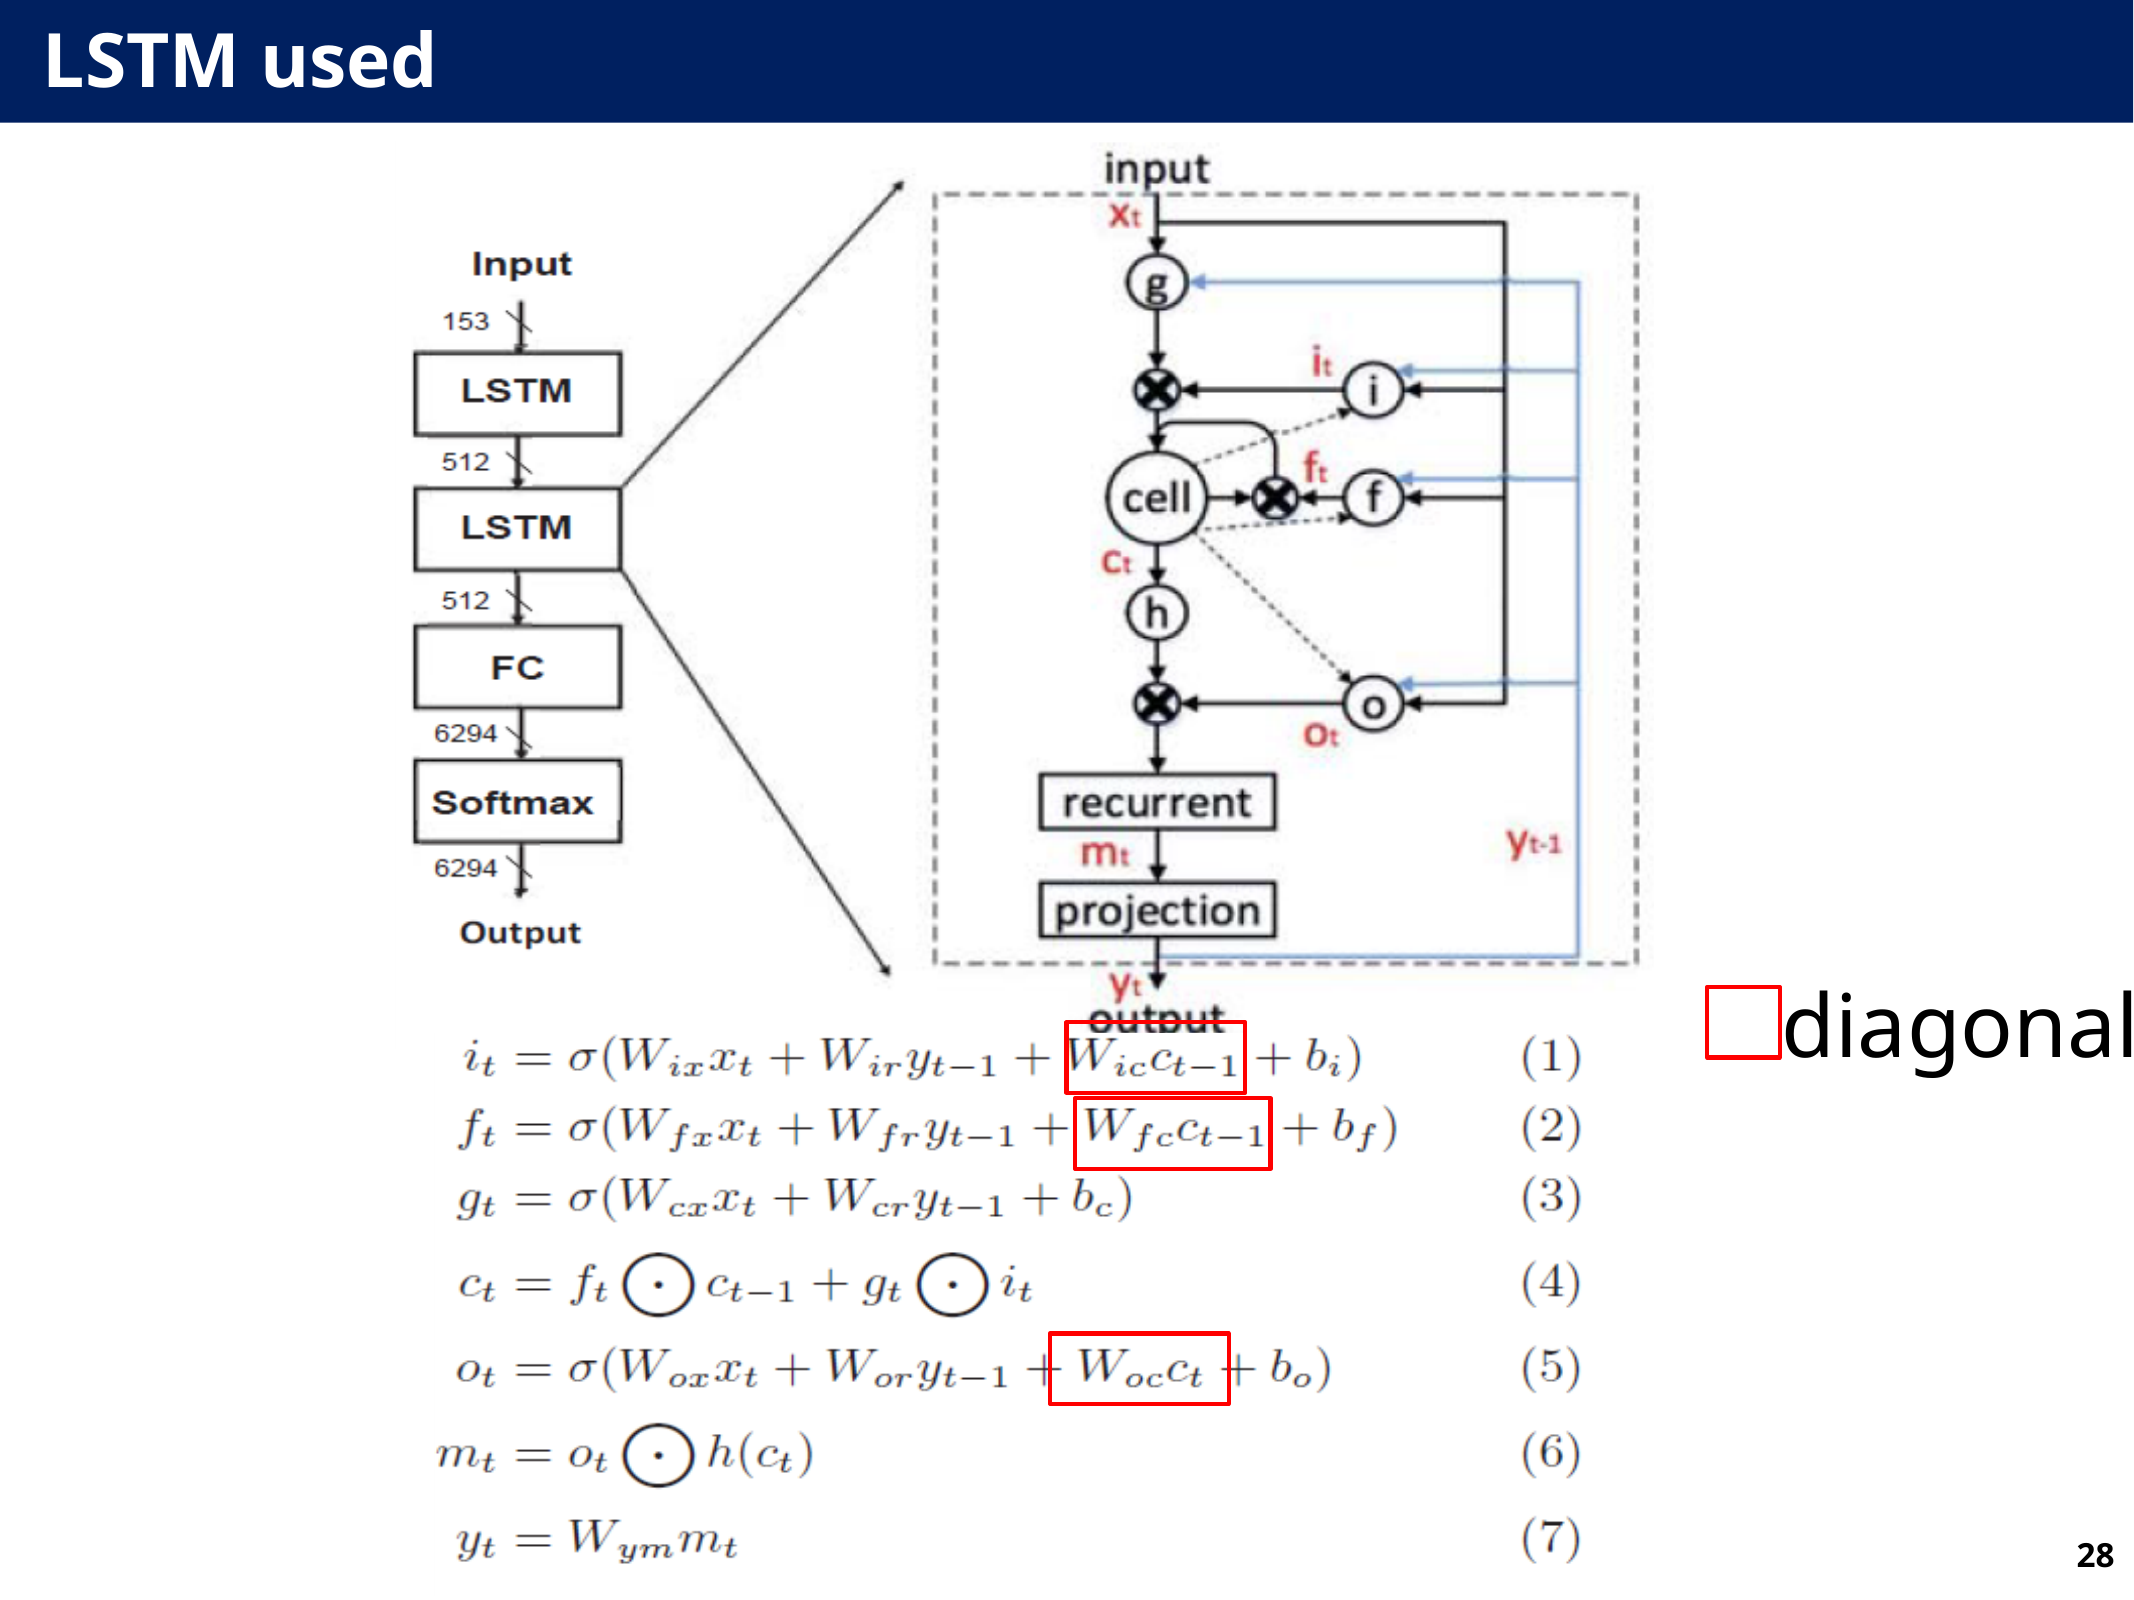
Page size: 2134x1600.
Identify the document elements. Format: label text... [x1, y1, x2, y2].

picture [393, 140, 1654, 1596]
title LSTM used [0, 0, 2134, 123]
slide_number 28 [1636, 1514, 2130, 1600]
text_box diagonal [1671, 962, 2134, 1083]
